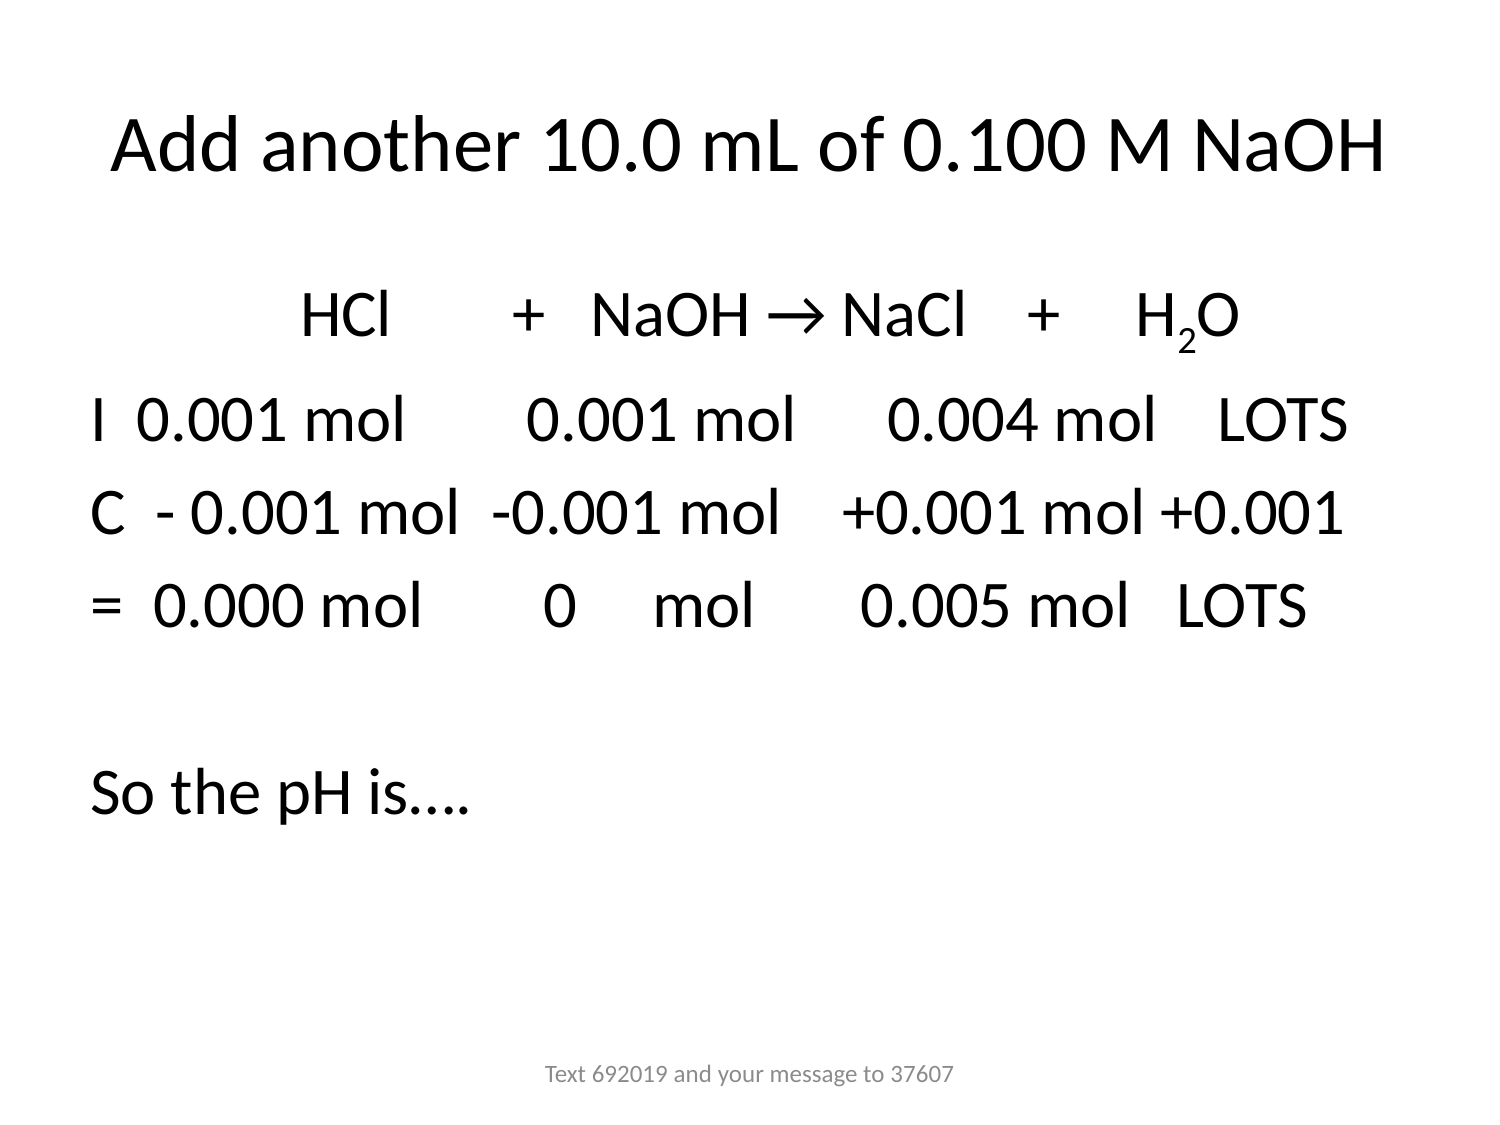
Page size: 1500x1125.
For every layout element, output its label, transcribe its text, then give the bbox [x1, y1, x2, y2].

title Add another 10.0 mL of 0.100 M NaOH [75, 45, 1425, 233]
footer Text 692019 and your message to 37607 [512, 1042, 988, 1103]
